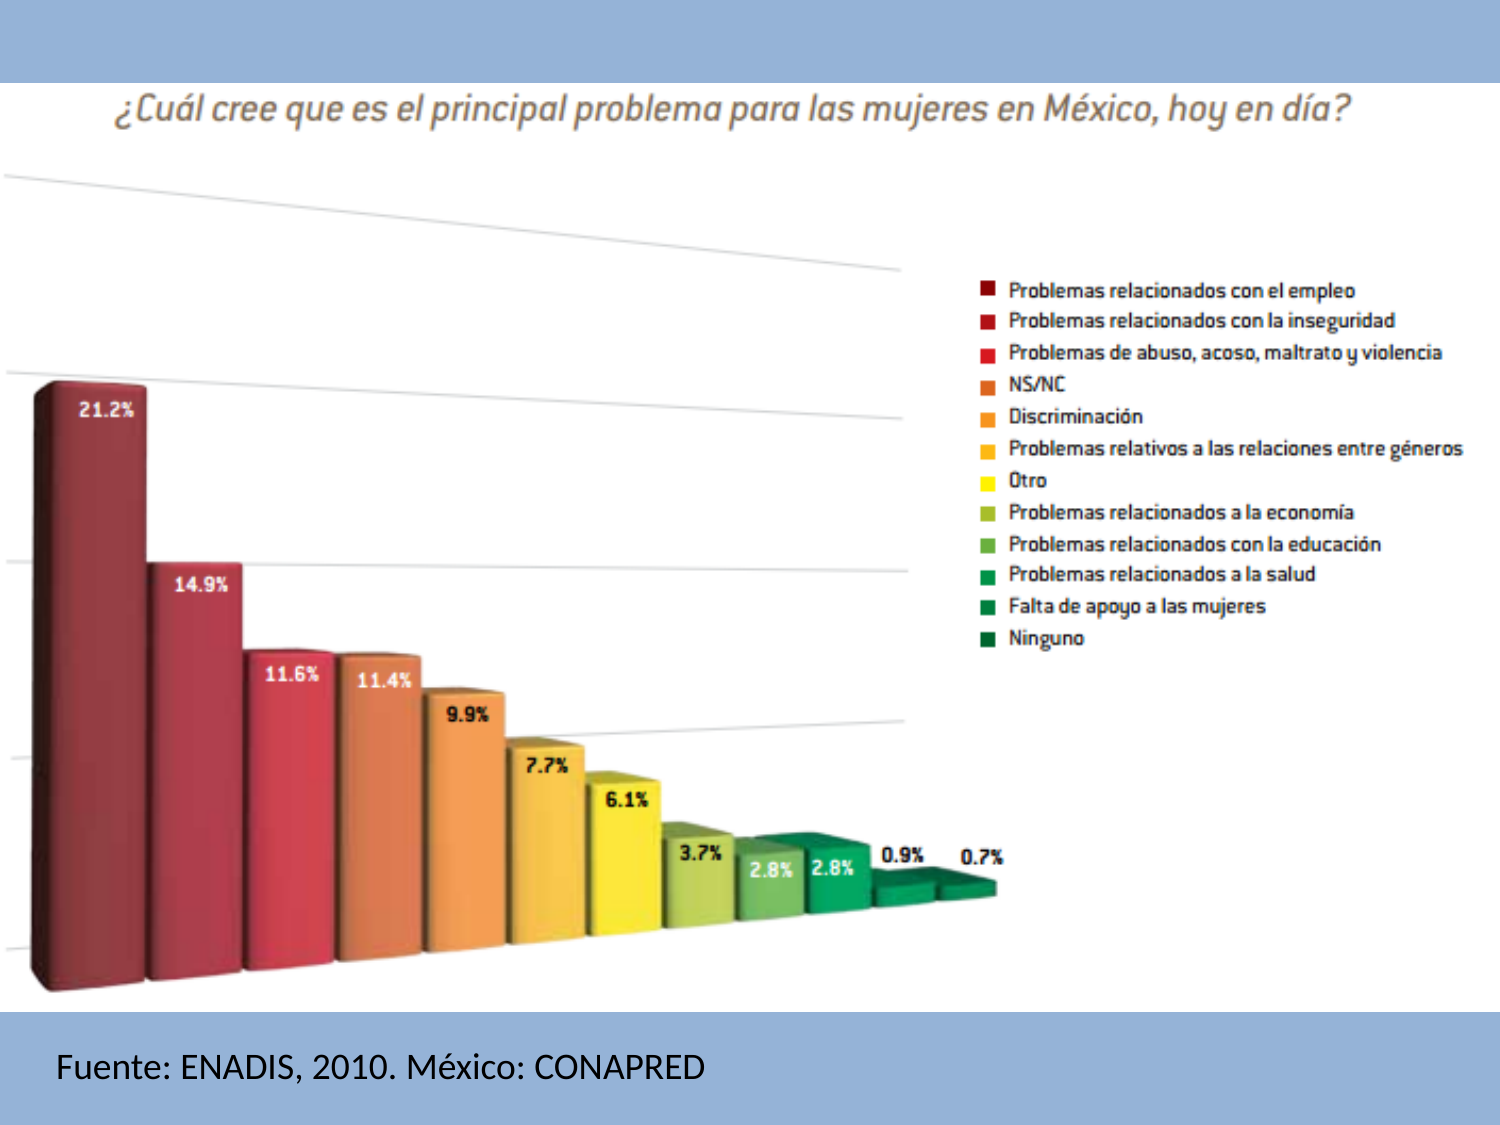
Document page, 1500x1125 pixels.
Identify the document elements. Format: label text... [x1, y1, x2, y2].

text_box Fuente: ENADIS, 2010. México: CONAPRED [41, 1034, 1424, 1095]
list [0, 83, 1500, 1012]
